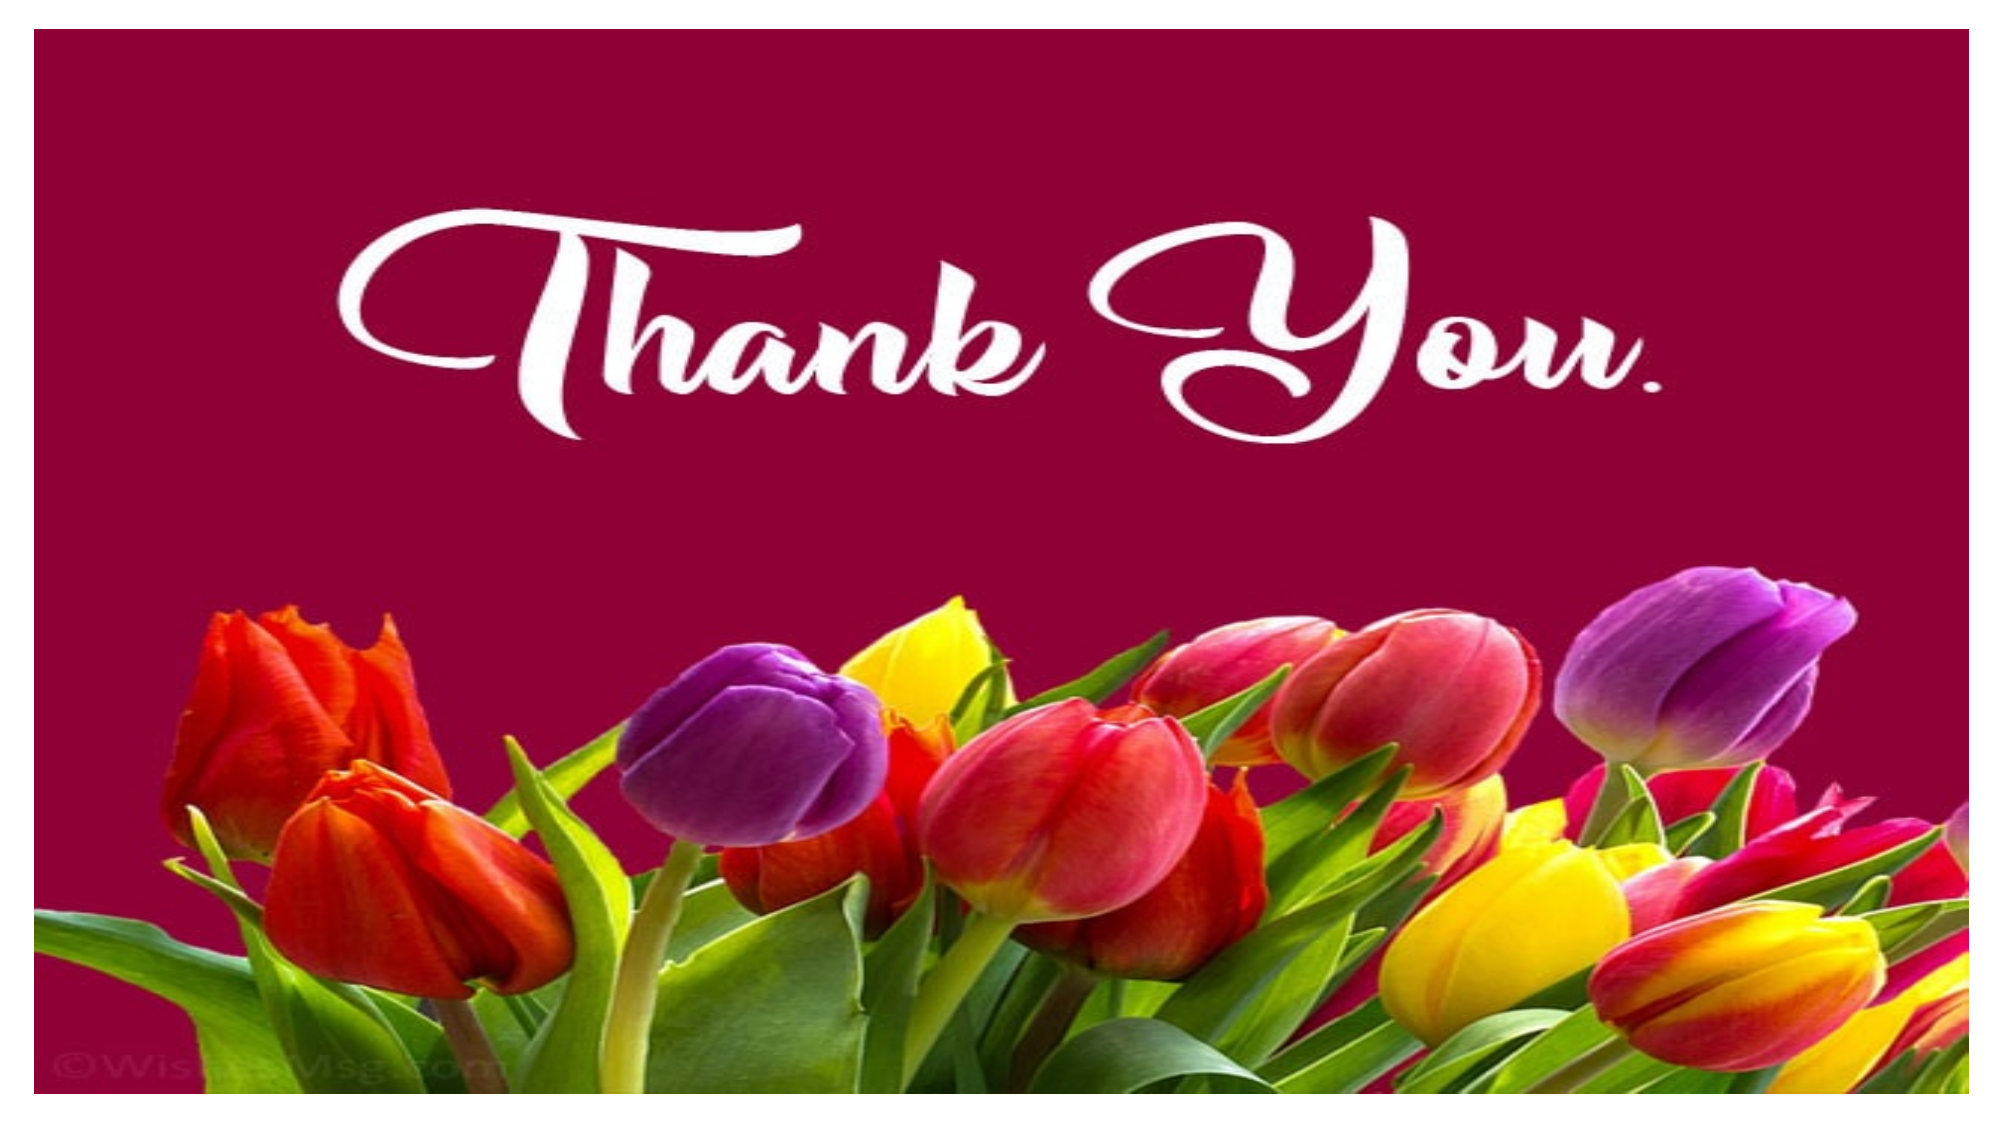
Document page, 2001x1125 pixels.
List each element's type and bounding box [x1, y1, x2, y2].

list [34, 29, 1969, 1094]
